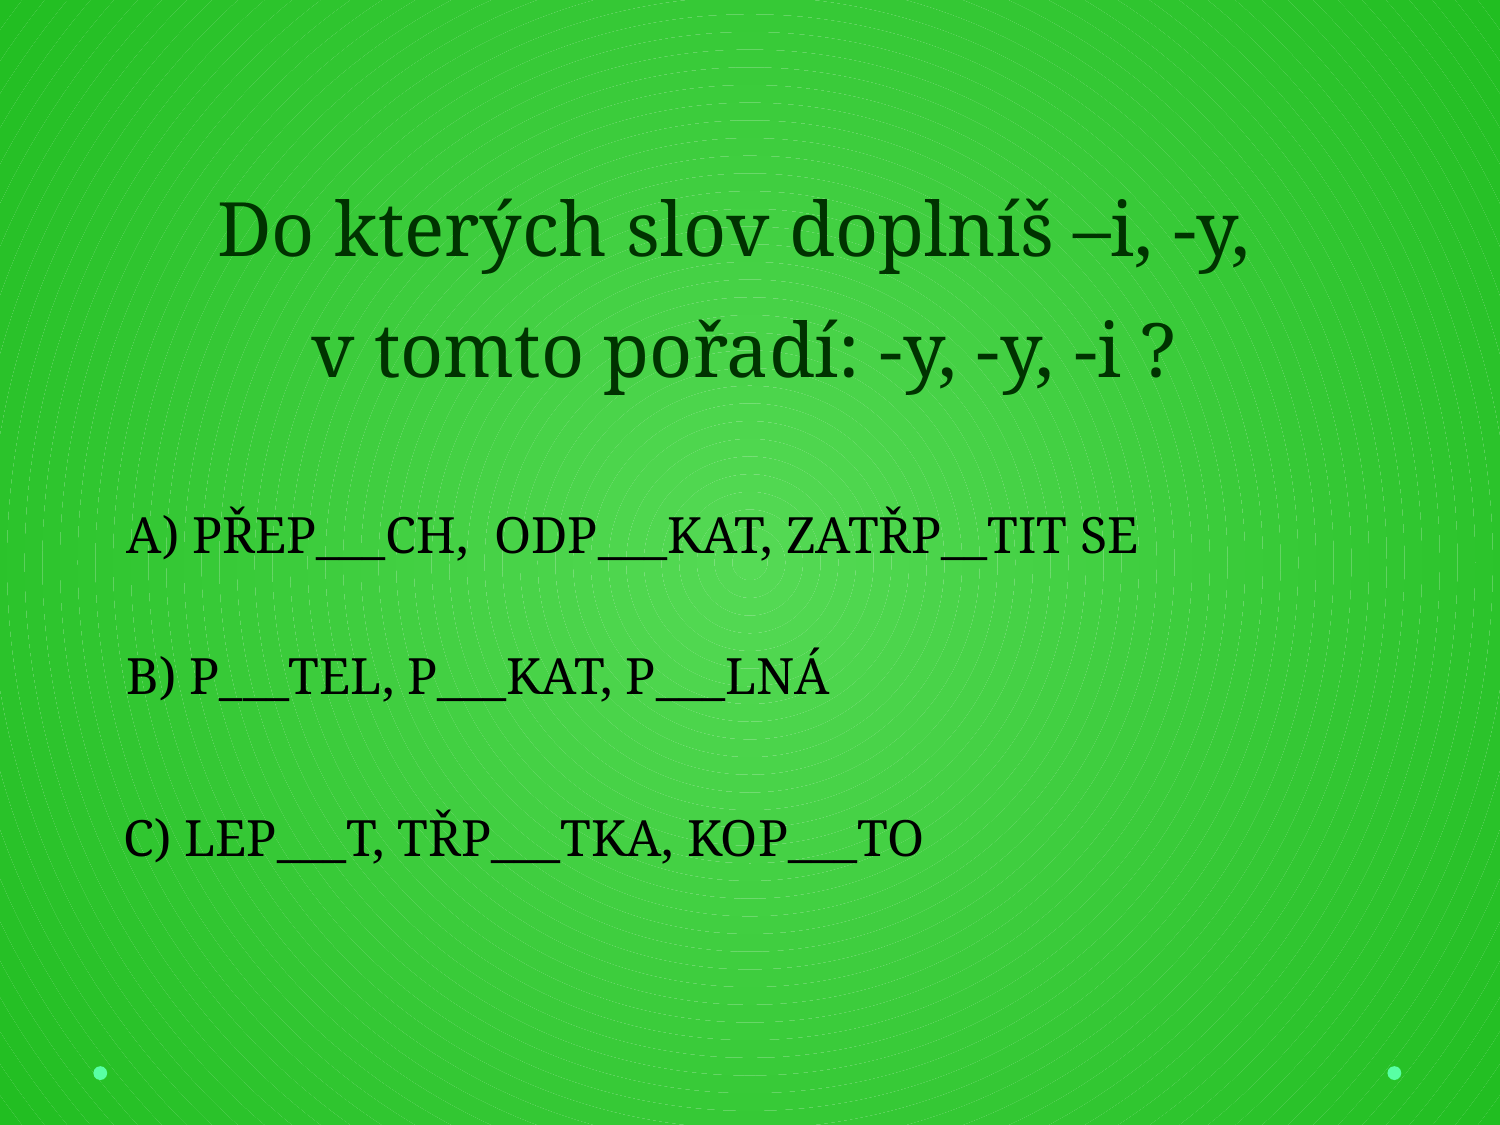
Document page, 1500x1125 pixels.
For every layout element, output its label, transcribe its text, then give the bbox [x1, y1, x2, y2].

text_box B) P___TEL, P___KAT, P___LNÁ [112, 637, 1424, 713]
title Do kterých slov doplníš –i, -y, v tomto pořadí: -y, -y, -i ? [69, 137, 1420, 400]
text_box C) LEP___T, TŘP___TKA, KOP___TO [108, 798, 1397, 874]
text_box A) PŘEP___CH, ODP___KAT, ZATŘP__TIT SE [112, 496, 1424, 572]
